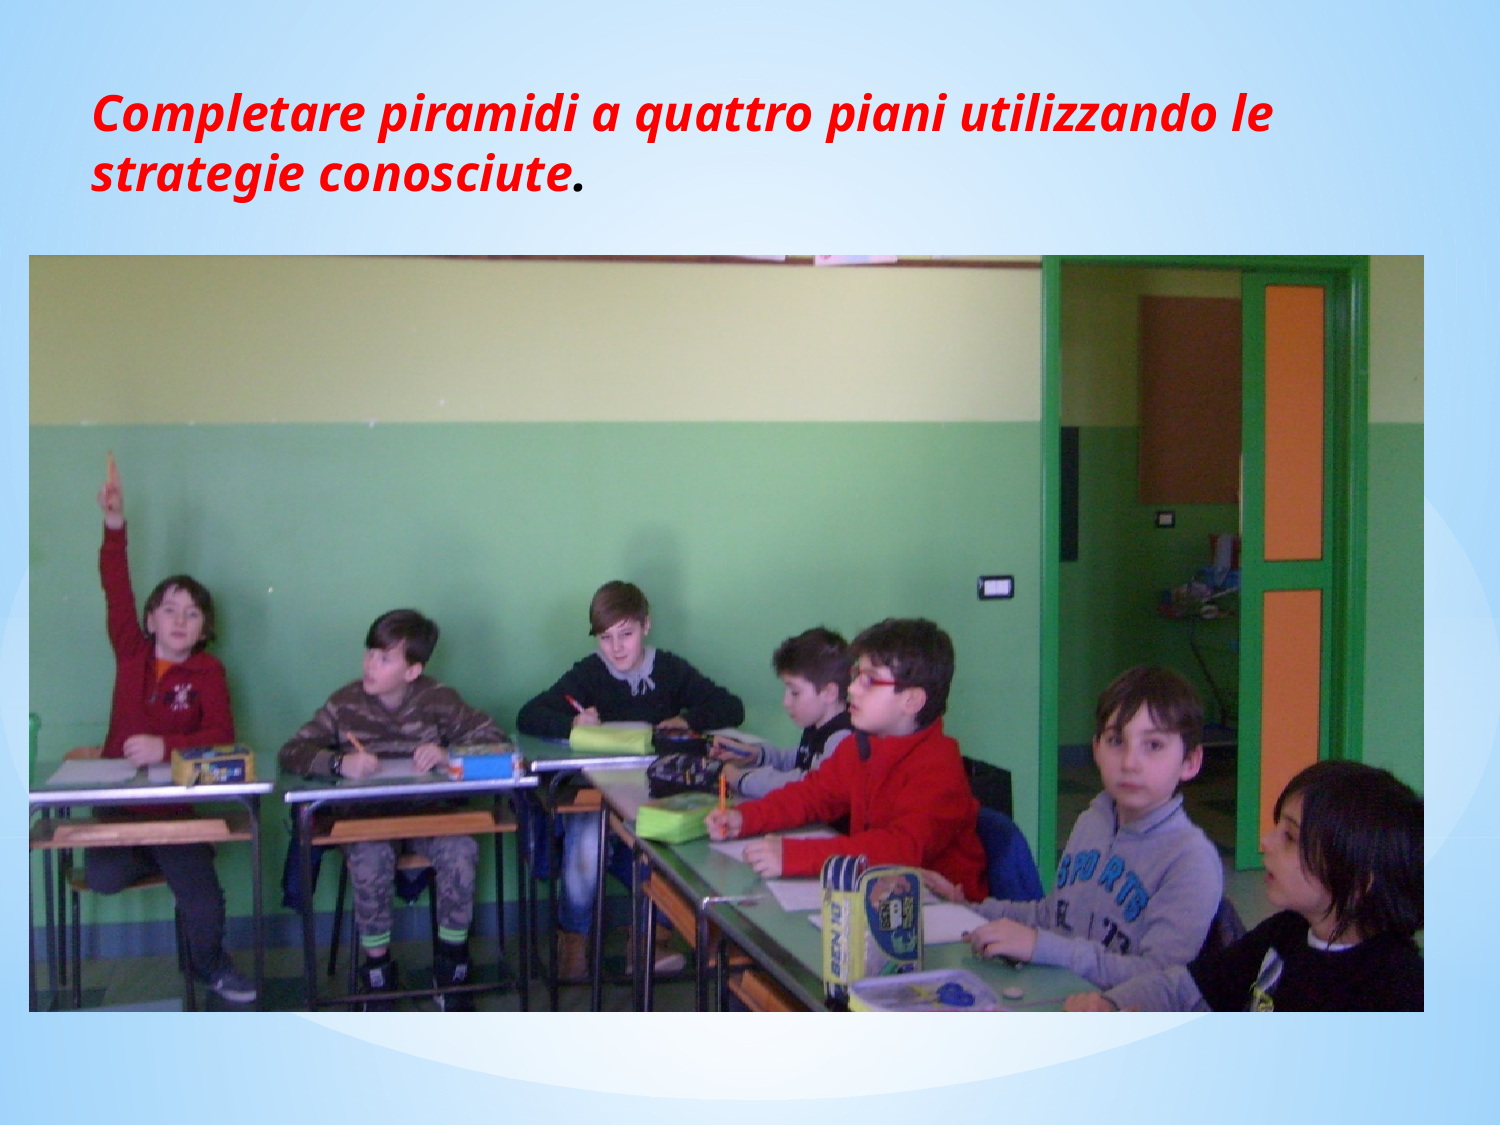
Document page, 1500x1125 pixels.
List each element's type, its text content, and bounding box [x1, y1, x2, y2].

text_box Completare piramidi a quattro piani utilizzando le strategie conosciute. [76, 73, 1424, 254]
picture [29, 255, 1424, 1012]
